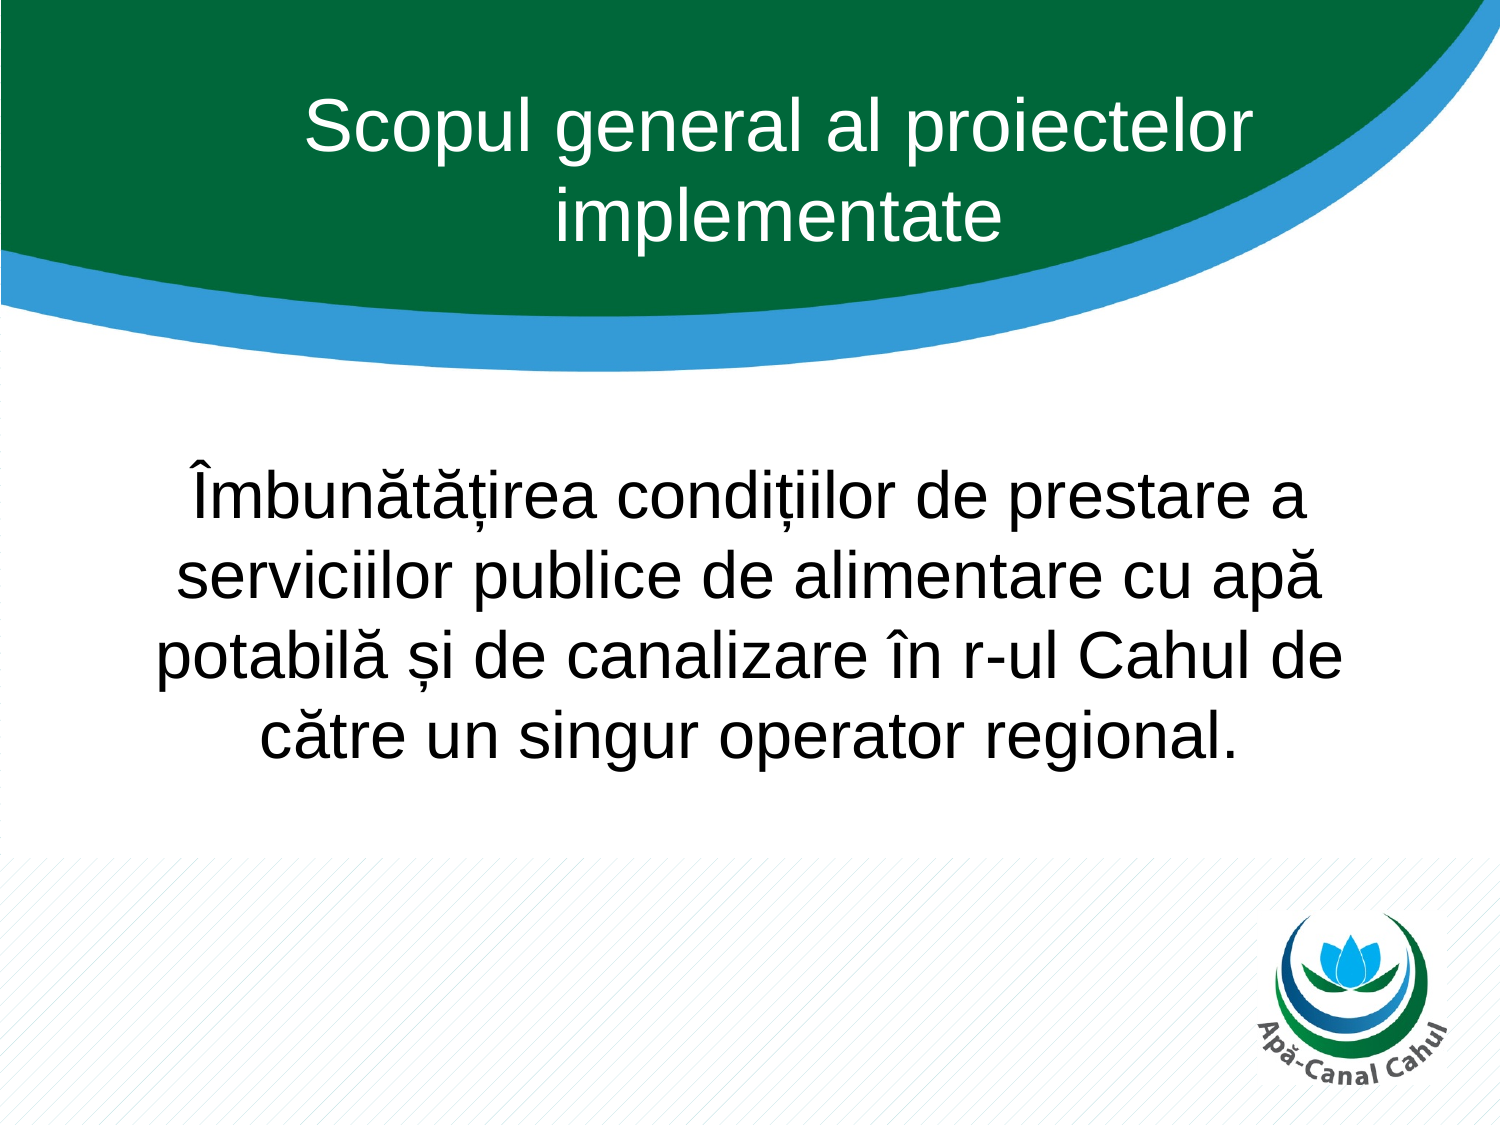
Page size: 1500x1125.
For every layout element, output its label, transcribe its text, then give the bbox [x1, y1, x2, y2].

list Îmbunătățirea condițiilor de prestare a serviciilor publice de alimentare cu apă potabilă și de canalizare în r-ul Cahul de către un singur operator regional. [75, 867, 1425, 1005]
picture [1257, 910, 1448, 1085]
picture [1, 0, 1500, 858]
